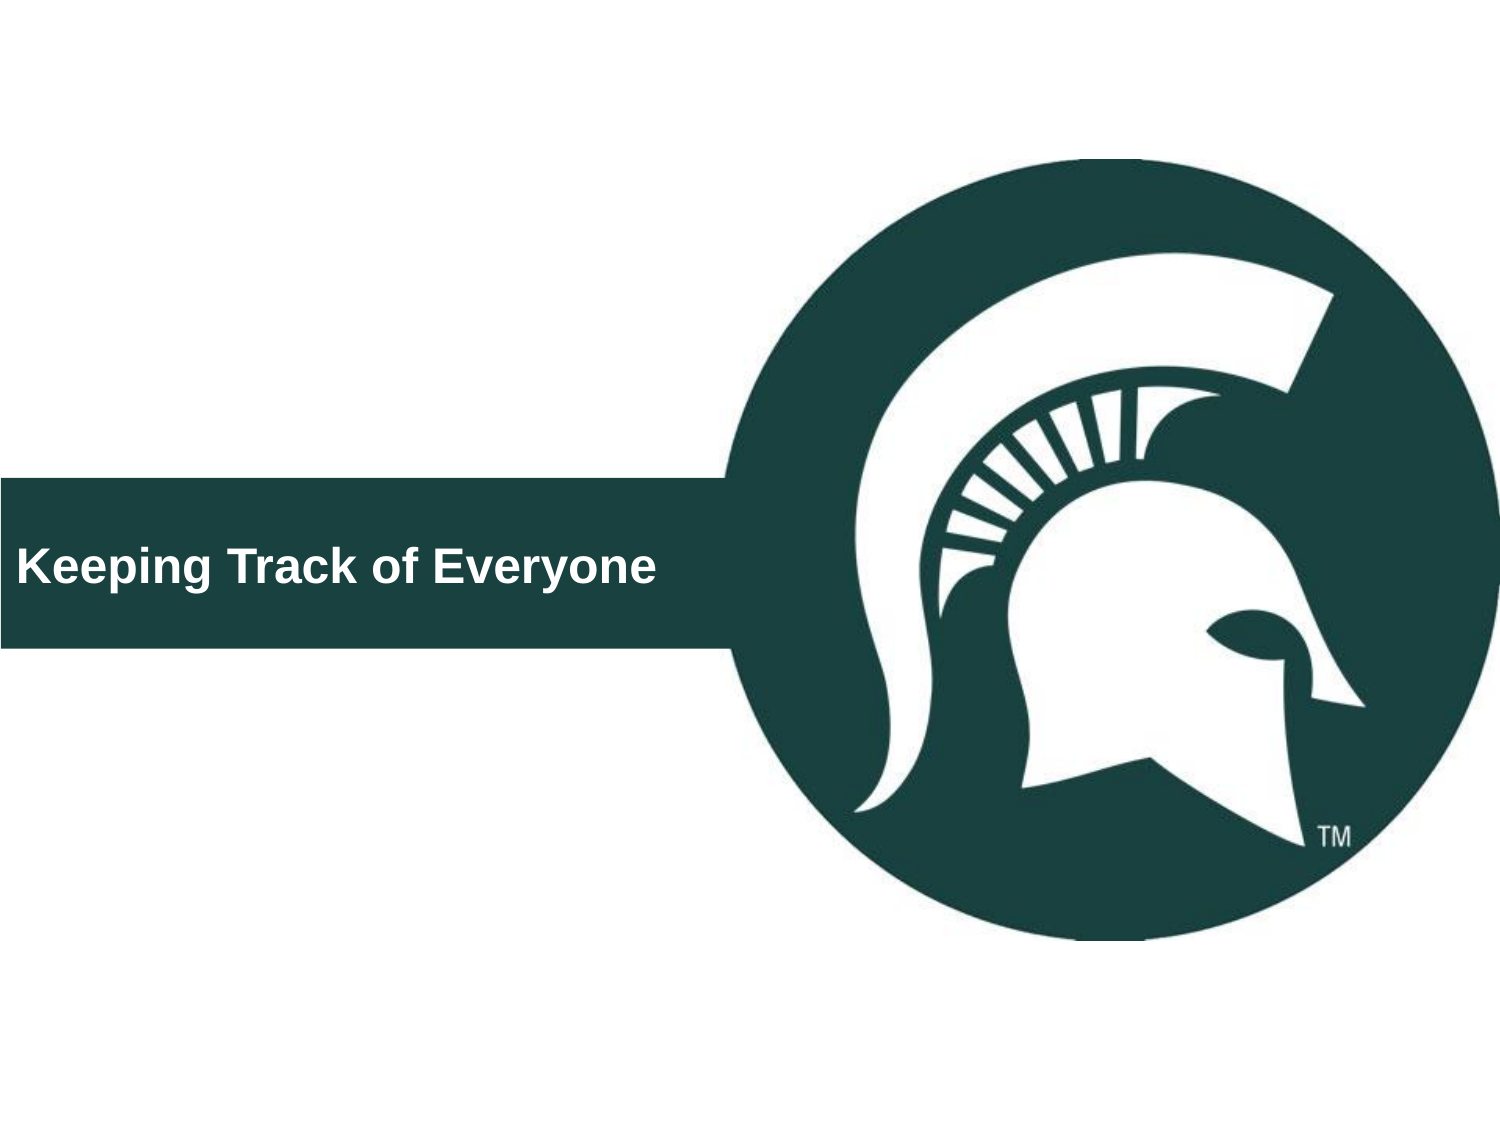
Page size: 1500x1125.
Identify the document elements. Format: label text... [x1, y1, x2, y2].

picture [719, 159, 1500, 942]
text_box Keeping Track of Everyone [0, 477, 714, 649]
